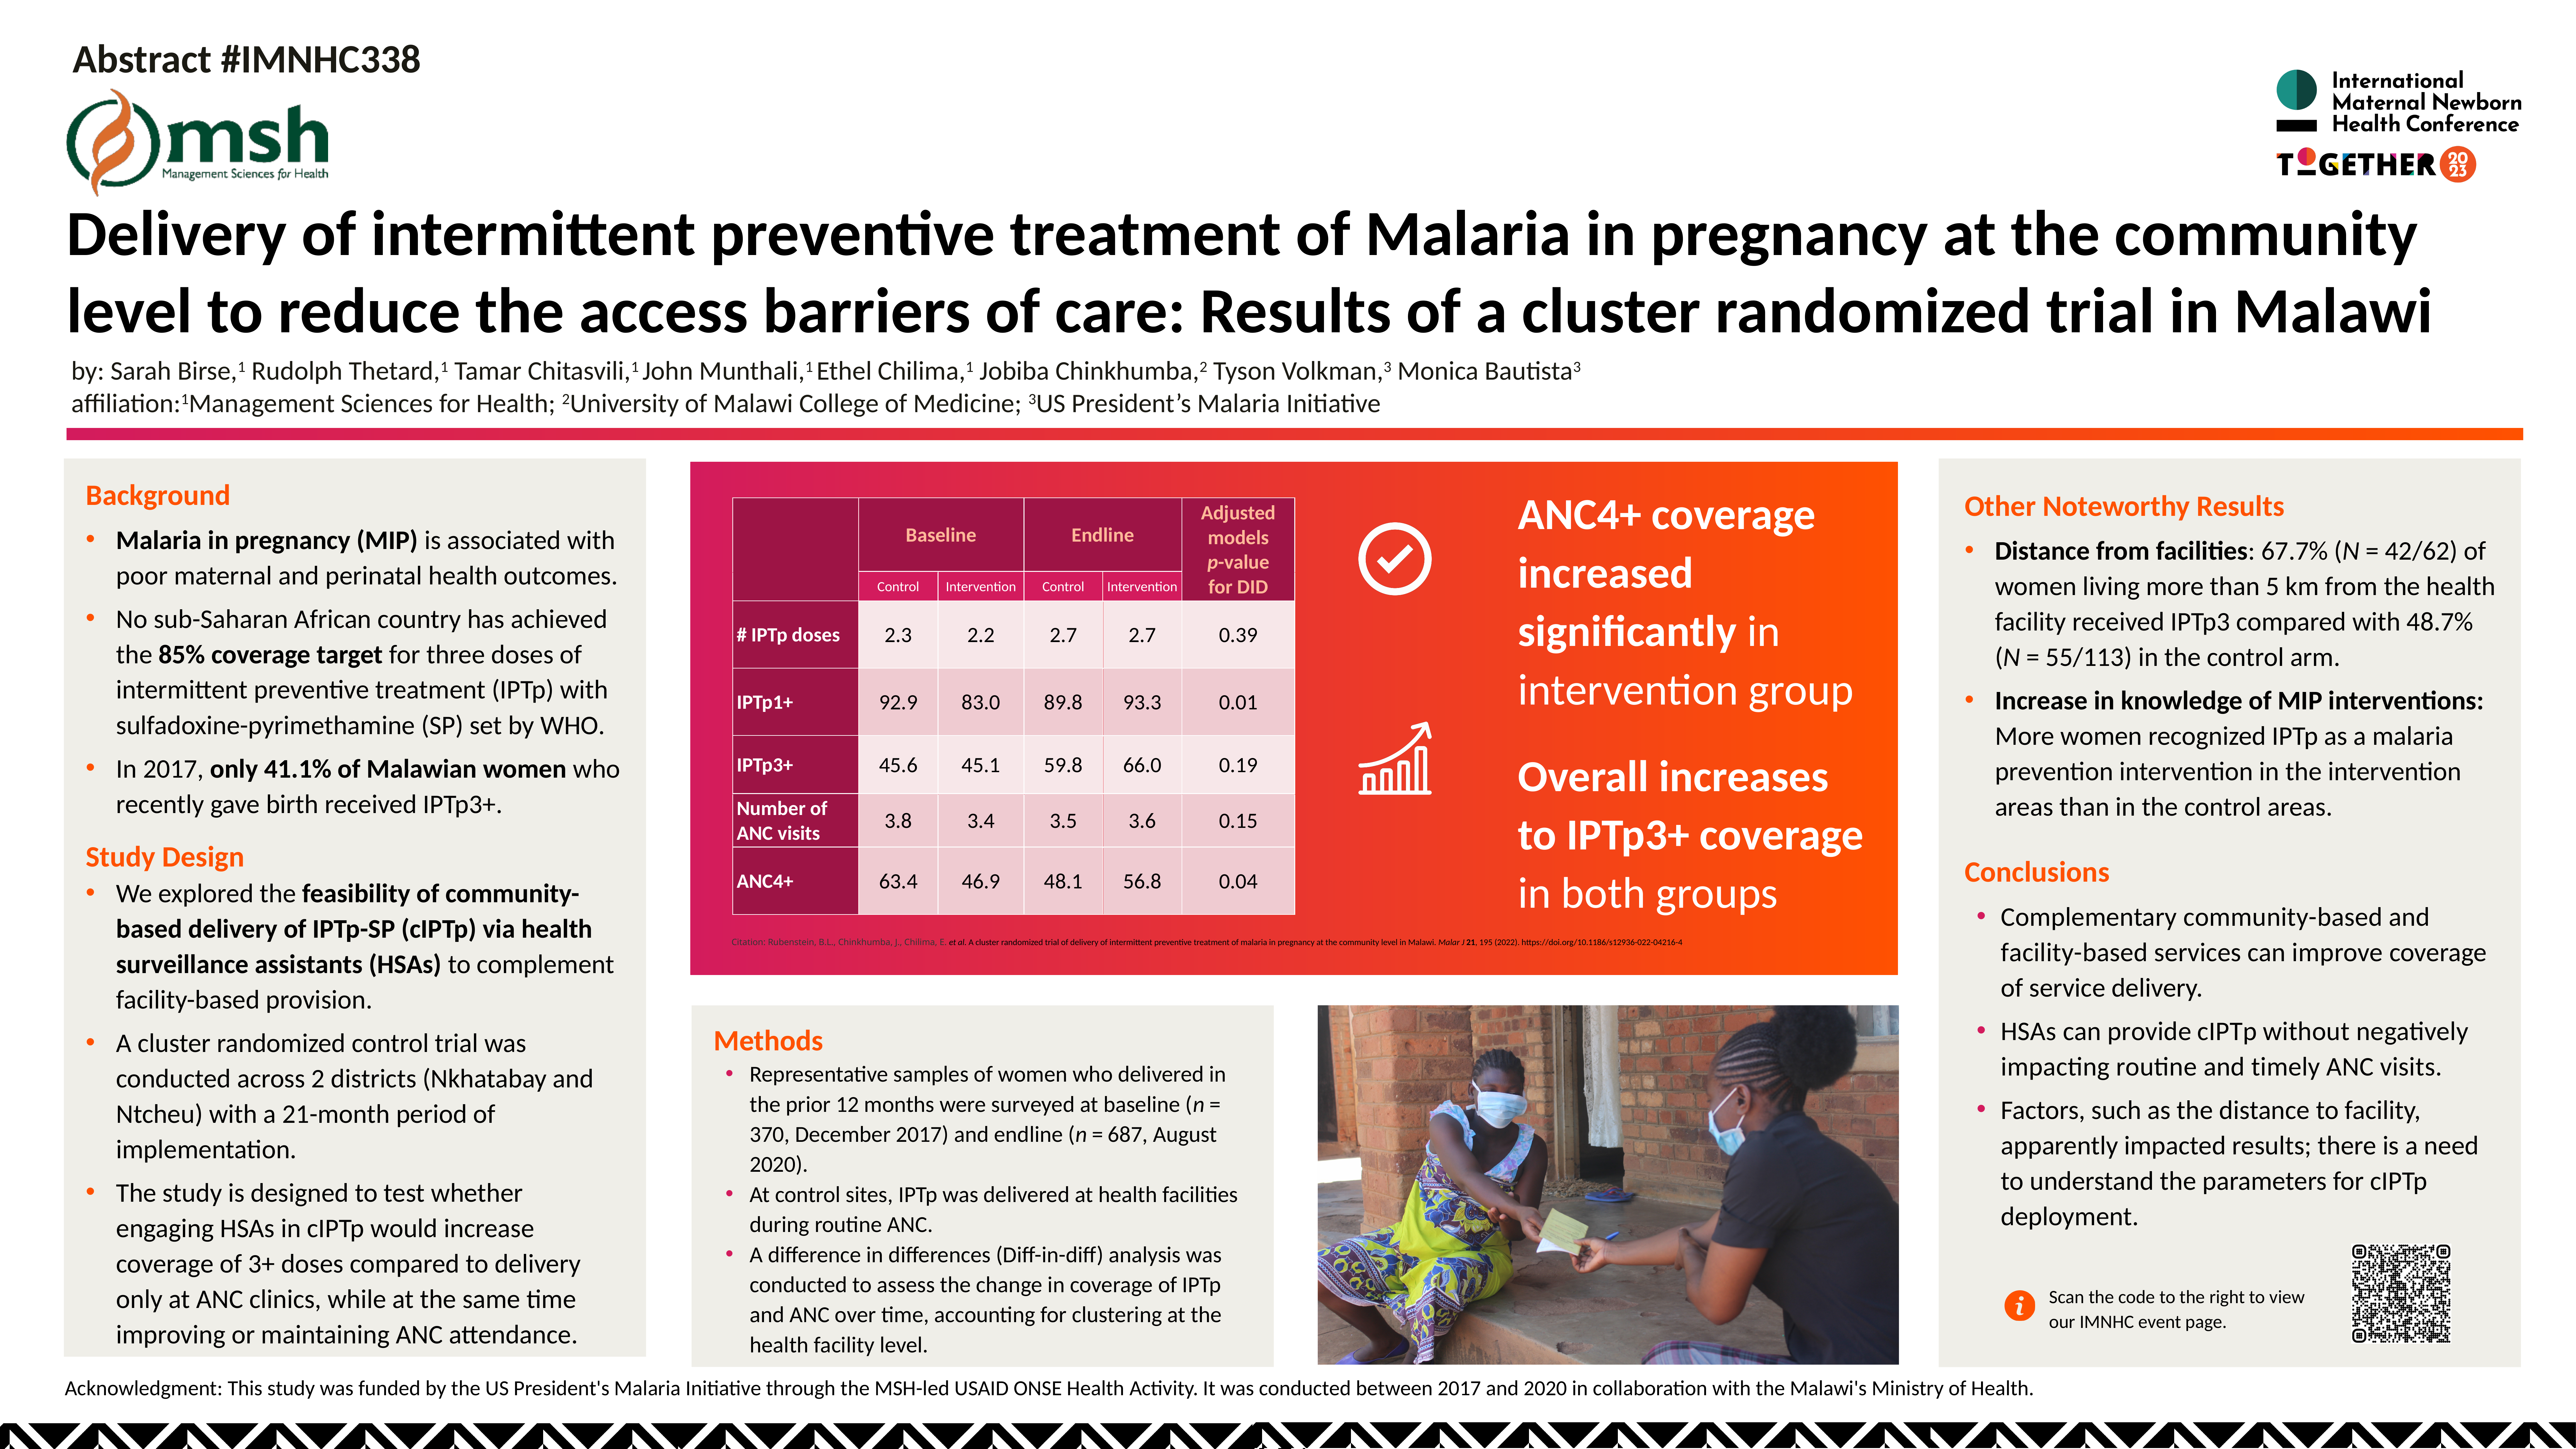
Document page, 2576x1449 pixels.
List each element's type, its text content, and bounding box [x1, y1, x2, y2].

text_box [732, 497, 1318, 915]
text_box ANC4+ coverage increased significantly in intervention group Overall increases to IPTp3+ coverage in both groups [1518, 477, 1879, 919]
text_box Abstract #IMNHC338 [72, 32, 795, 108]
picture [1358, 522, 1432, 595]
picture [66, 88, 328, 197]
text_box by: Sarah Birse,1 Rudolph Thetard,1 Tamar Chitasvili,1 John Munthali,1 Ethel Chilima,1 Jobiba Chinkhumba,2 Tyson Volkman,3 Monica Bautista3 affiliation:1Management Sciences for Health; 2University of Malawi College of Medicine; 3US President’s Malaria Initiative [66, 351, 2147, 424]
text_box Acknowledgment: This study was funded by the US President's Malaria Initiative through the MSH-led USAID ONSE Health Activity. It was conducted between 2017 and 2020 in collaboration with the Malawi's Ministry of Health. [65, 1374, 2520, 1400]
picture [0, 1422, 2576, 1449]
picture [2005, 1290, 2035, 1321]
text_box Other Noteworthy Results Distance from facilities: 67.7% (N = 42/62) of women living more than 5 km from the health facility received IPTp3 compared with 48.7% (N = 55/113) in the control arm. Increase in knowledge of MIP interventions: More women recognized IPTp as a malaria prevention intervention in the intervention areas than in the control areas. Conclusions Complementary community-based and facility-based services can improve coverage of service delivery. HSAs can provide cIPTp without negatively impacting routine and timely ANC visits. Factors, such as the distance to facility, apparently impacted results; there is a need to understand the parameters for cIPTp deployment. Scan the code to the right to view our IMNHC event page. [1945, 469, 2525, 1341]
text_box Citation: Rubenstein, B.L., Chinkhumba, J., Chilima, E. et al. A cluster randomized trial of delivery of intermittent preventive treatment of malaria in pregnancy at the community level in Malawi. Malar J 21, 195 (2022). https://doi.org/10.1186/s12936-022-04216-4 [727, 933, 1708, 950]
title Delivery of intermittent preventive treatment of Malaria in pregnancy at the community level to reduce the access barriers of care: Results of a cluster randomized trial in Malawi [66, 197, 2524, 348]
picture [1317, 1005, 1899, 1365]
list Background Malaria in pregnancy (MIP) is associated with poor maternal and perinatal health outcomes. No sub-Saharan African country has achieved the 85% coverage target for three doses of intermittent preventive treatment (IPTp) with sulfadoxine-pyrimethamine (SP) set by WHO. In 2017, only 41.1% of Malawian women who recently gave birth received IPTp3+. Study Design We explored the feasibility of community-based delivery of IPTp-SP (cIPTp) via health surveillance assistants (HSAs) to complement facility-based provision. A cluster randomized control trial was conducted across 2 districts (Nkhatabay and Ntcheu) with a 21-month period of implementation. The study is designed to test whether engaging HSAs in cIPTp would increase coverage of 3+ doses compared to delivery only at ANC clinics, while at the same time improving or maintaining ANC attendance. [66, 459, 646, 1359]
picture [1358, 722, 1432, 795]
picture [2351, 1244, 2451, 1344]
picture [2277, 70, 2521, 183]
text_box Methods Representative samples of women who delivered in the prior 12 months were surveyed at baseline (n = 370, December 2017) and endline (n = 687, August 2020). At control sites, IPTp was delivered at health facilities during routine ANC. A difference in differences (Diff-in-diff) analysis was conducted to assess the change in coverage of IPTp and ANC over time, accounting for clustering at the health facility level. [694, 1004, 1274, 1367]
